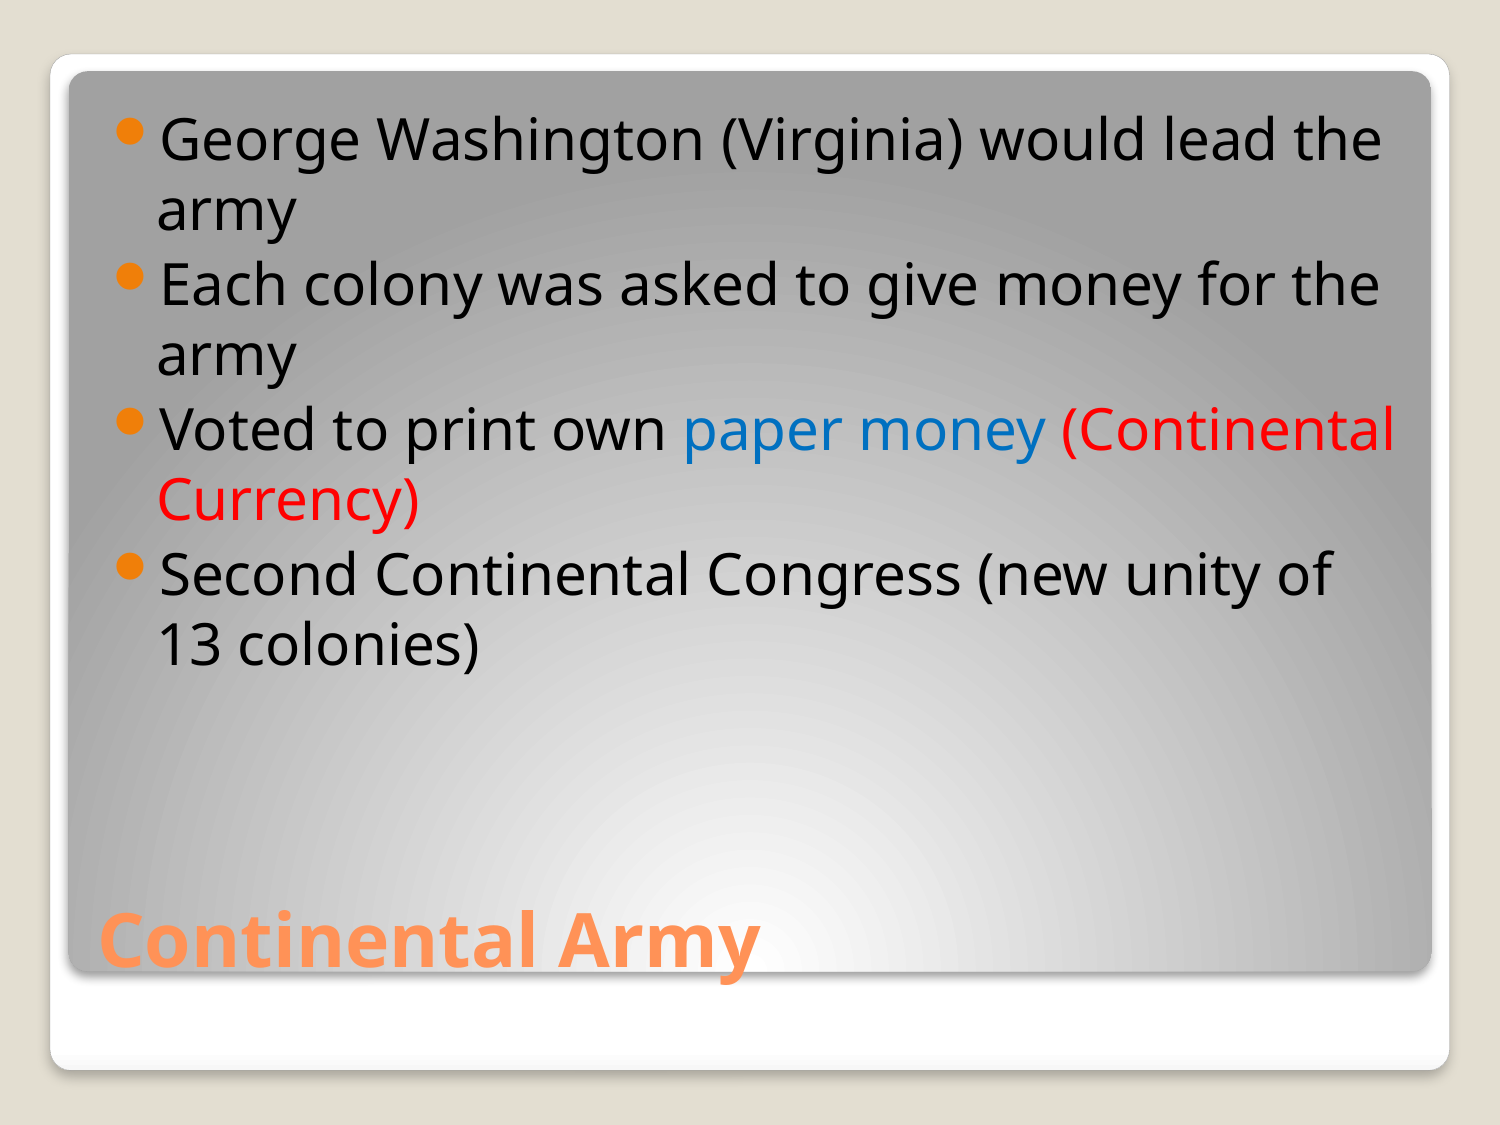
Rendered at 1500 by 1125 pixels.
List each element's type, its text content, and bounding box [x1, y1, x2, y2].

list George Washington (Virginia) would lead the army Each colony was asked to give money for the army Voted to print own paper money (Continental Currency) Second Continental Congress (new unity of 13 colonies) [82, 86, 1425, 774]
title Continental Army [82, 817, 1425, 990]
